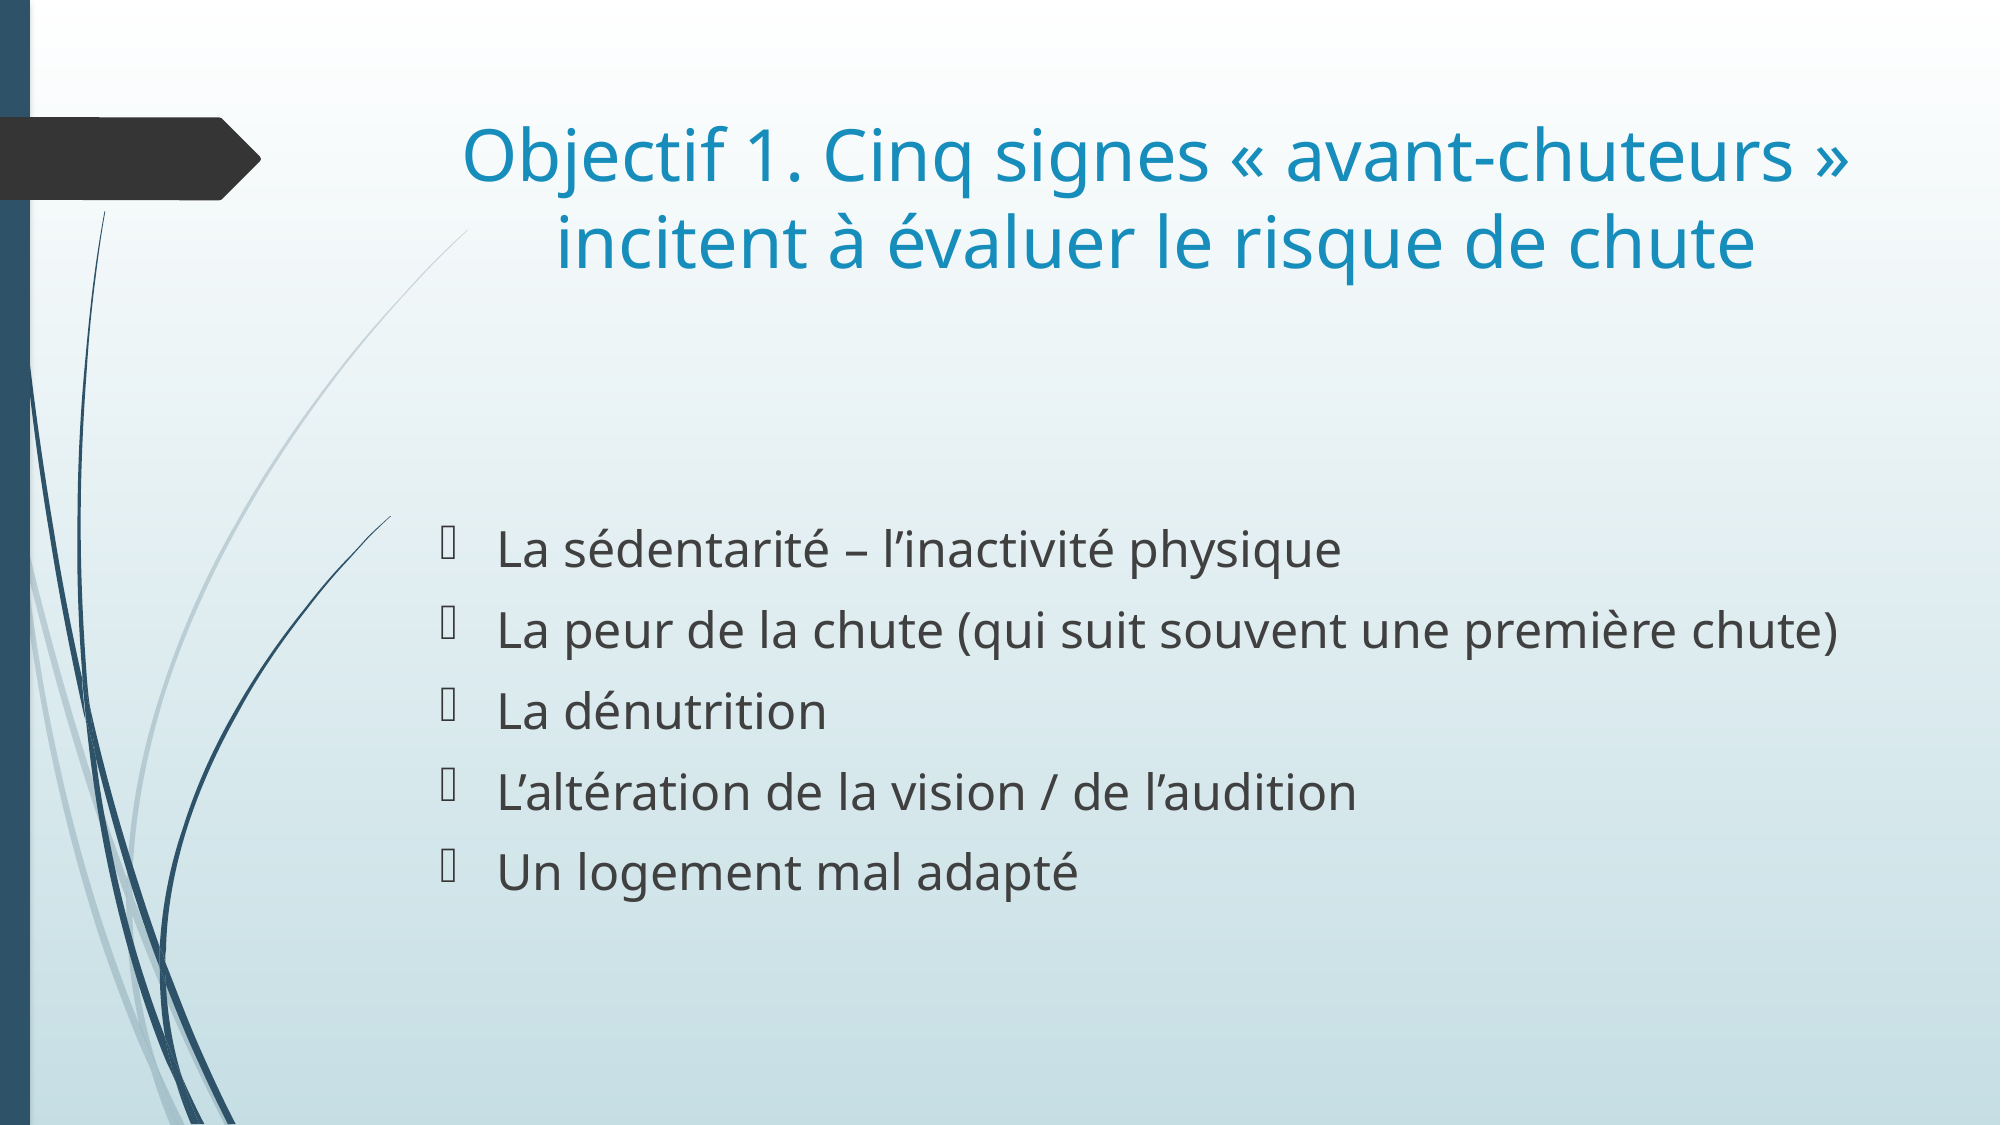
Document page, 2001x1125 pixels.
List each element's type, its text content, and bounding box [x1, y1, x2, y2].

title Objectif 1. Cinq signes « avant-chuteurs » incitent à évaluer le risque de chute [425, 102, 1888, 313]
list La sédentarité – l’inactivité physique La peur de la chute (qui suit souvent une première chute) La dénutrition L’altération de la vision / de l’audition Un logement mal adapté [424, 399, 1888, 1019]
